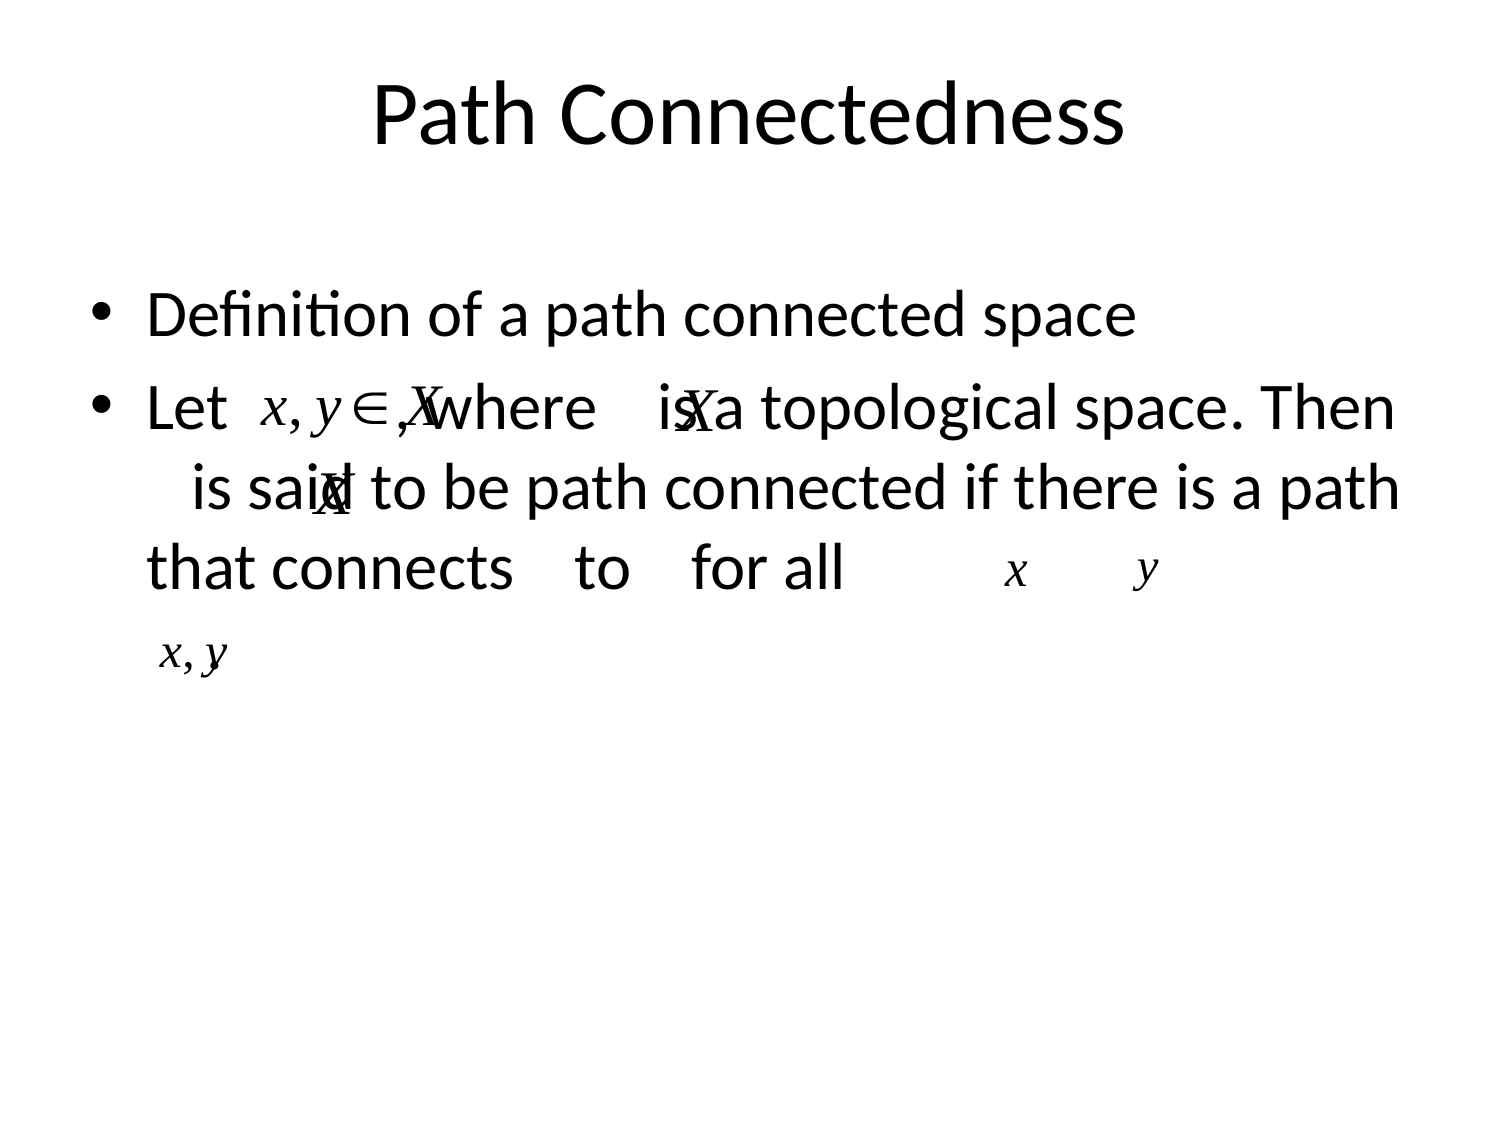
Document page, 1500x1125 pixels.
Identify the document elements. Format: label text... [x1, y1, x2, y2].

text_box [1124, 549, 1170, 601]
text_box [249, 371, 463, 451]
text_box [299, 457, 376, 526]
text_box Definition of a path connected space Let , where is a topological space. Then is said to be path connected if there is a path that connects to for all . [74, 551, 1425, 1063]
text_box Path Connectedness [74, 45, 1425, 233]
text_box Definition of a path connected space Let , where is a topological space. Then is said to be path connected if there is a path that connects to for all . [74, 262, 1425, 544]
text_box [662, 374, 738, 443]
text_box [994, 550, 1038, 601]
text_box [149, 634, 238, 688]
